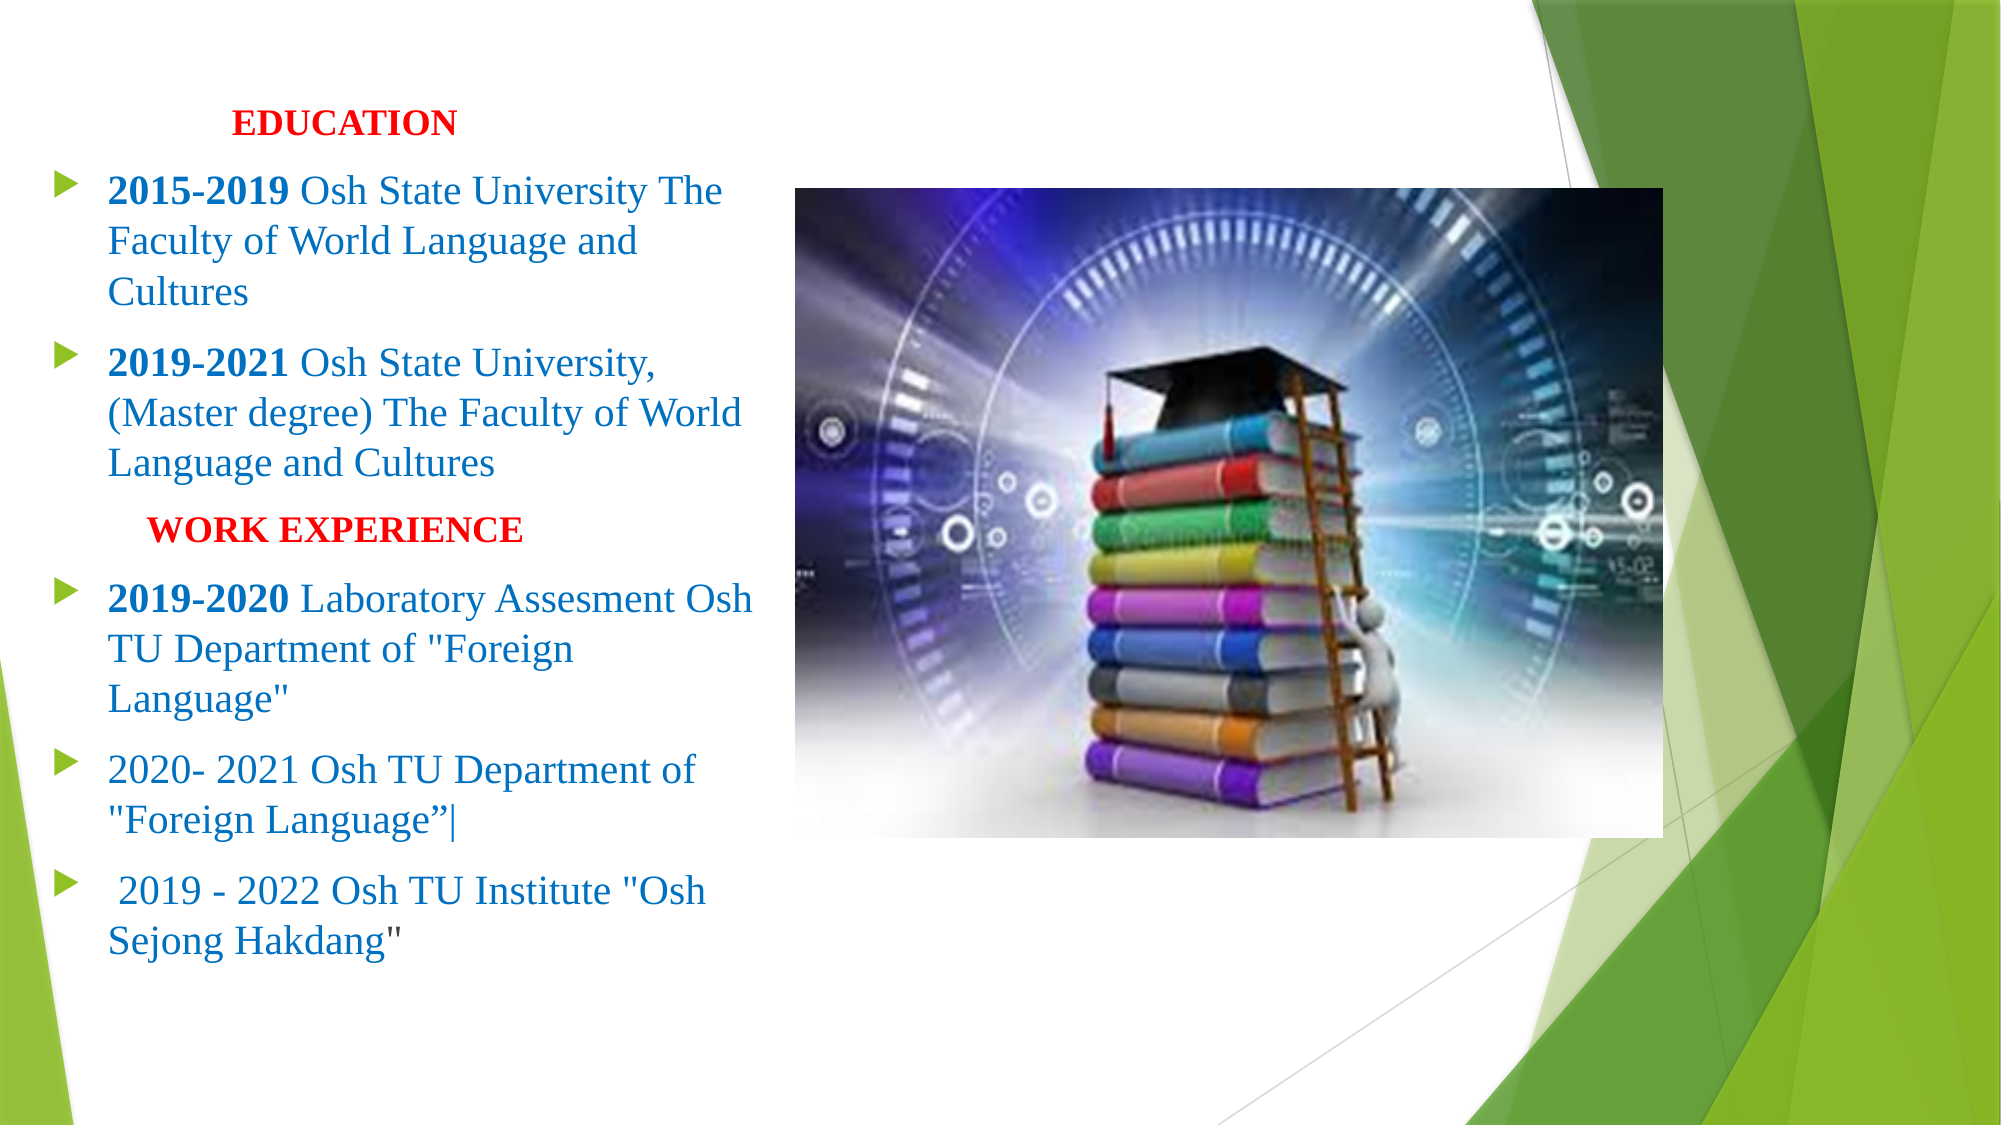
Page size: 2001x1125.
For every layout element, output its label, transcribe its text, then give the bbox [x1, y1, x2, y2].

list EDUCATION 2015-2019 Osh State University The Faculty of World Language and Cultures 2019-2021 Osh State University, (Master degree) The Faculty of World Language and Cultures WORK EXPERIENCE 2019-2020 Laboratory Assesment Osh TU Department of "Foreign Language" 2020- 2021 Osh TU Department of "Foreign Language”| 2019 - 2022 Osh TU Institute "Osh Sejong Hakdang" [36, 90, 780, 1125]
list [794, 188, 1663, 838]
